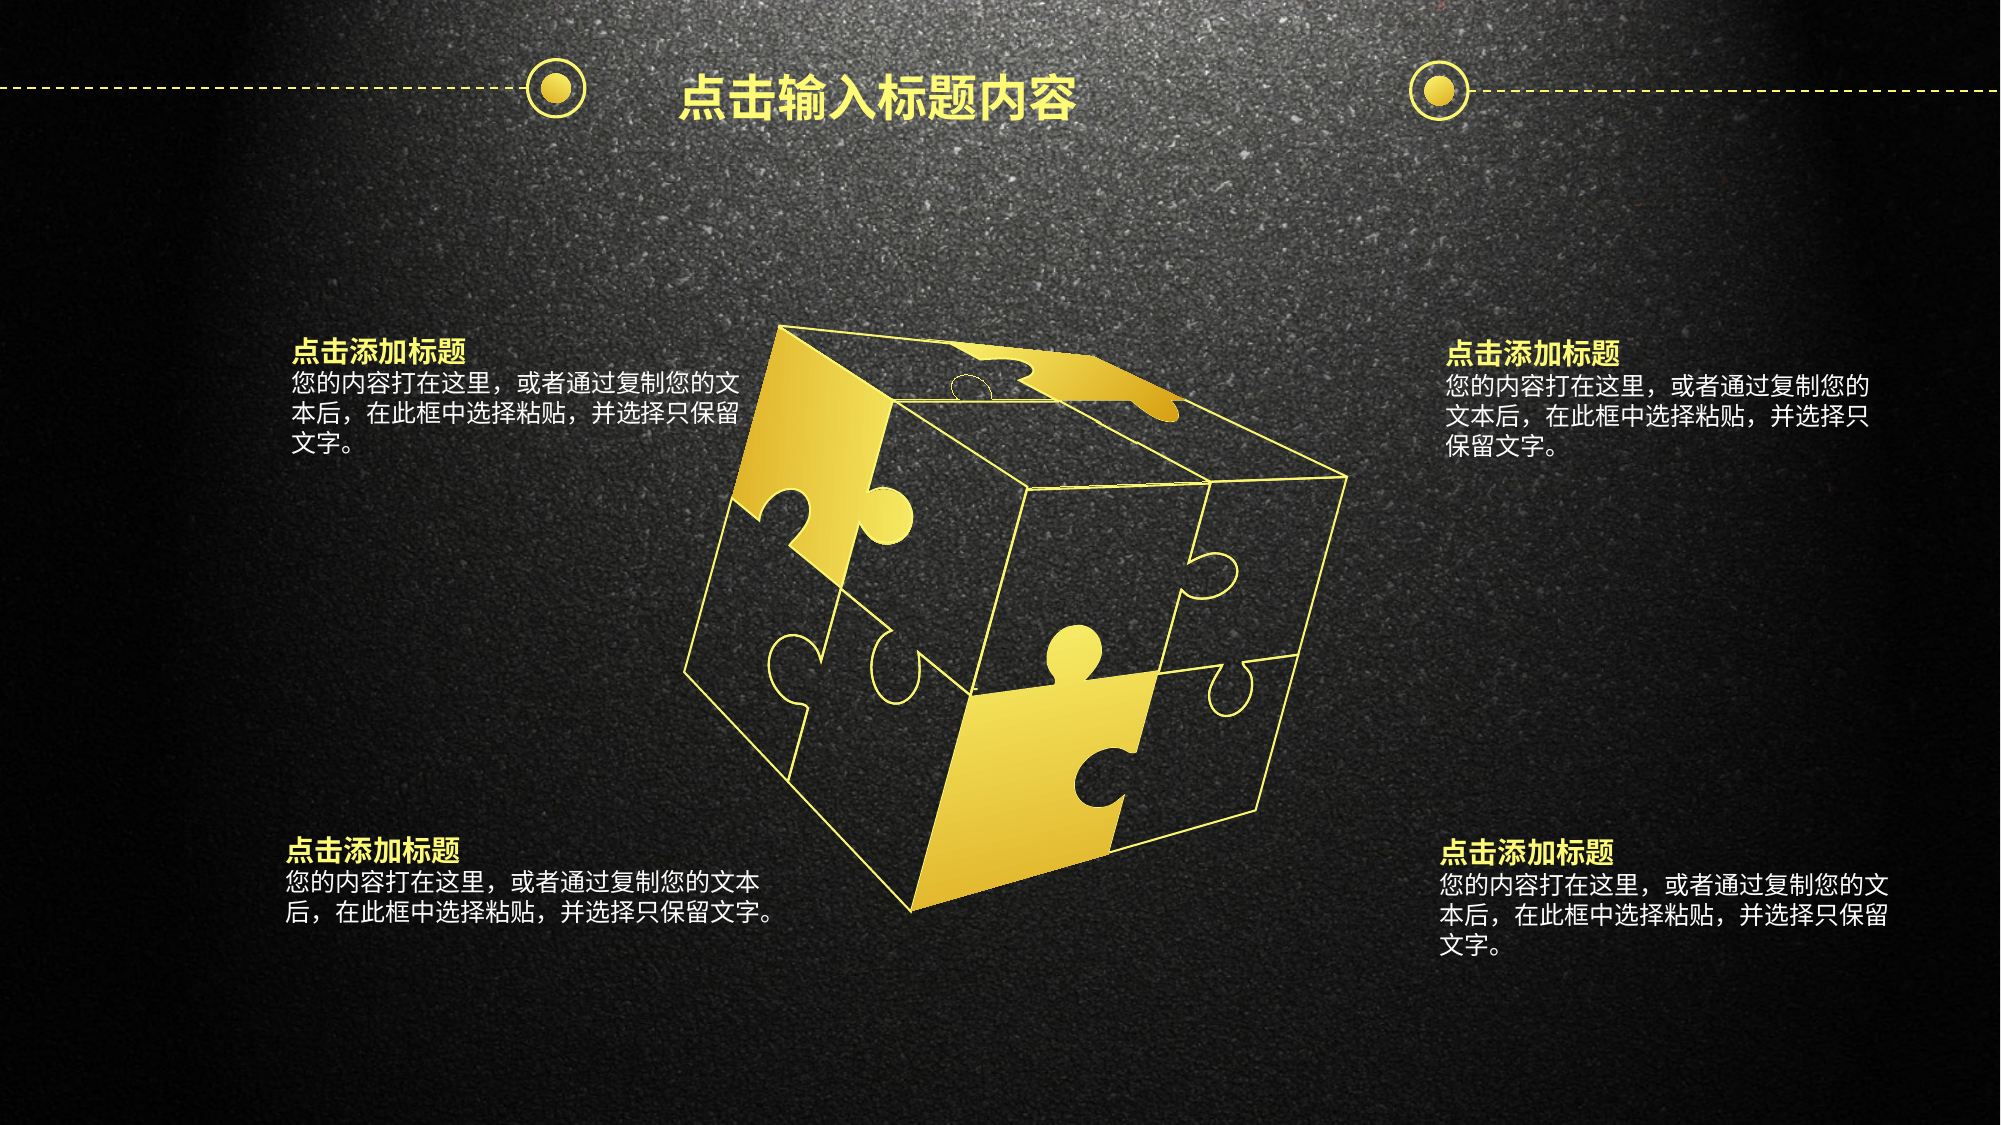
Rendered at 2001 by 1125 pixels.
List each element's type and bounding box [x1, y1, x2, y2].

picture [0, 0, 2001, 1125]
text_box [684, 325, 1348, 956]
